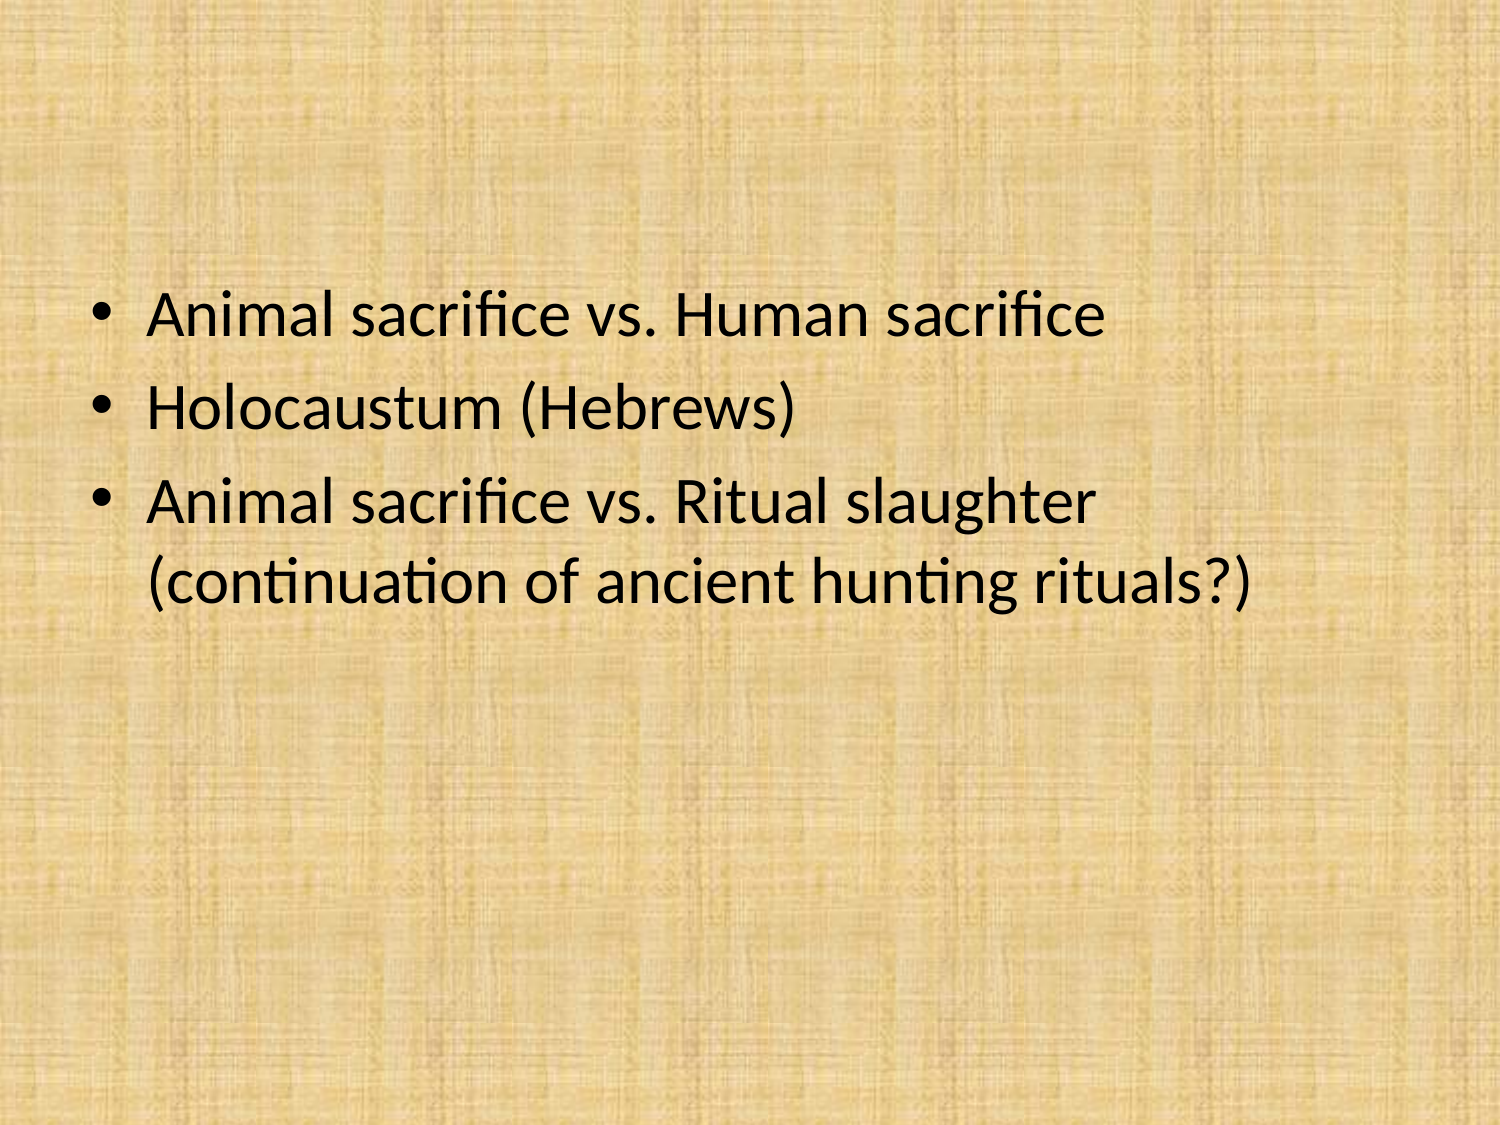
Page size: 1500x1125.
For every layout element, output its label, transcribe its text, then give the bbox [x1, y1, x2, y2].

picture [0, 0, 1500, 1125]
list Animal sacrifice vs. Human sacrifice Holocaustum (Hebrews) Animal sacrifice vs. Ritual slaughter (continuation of ancient hunting rituals?) [75, 262, 1425, 1005]
